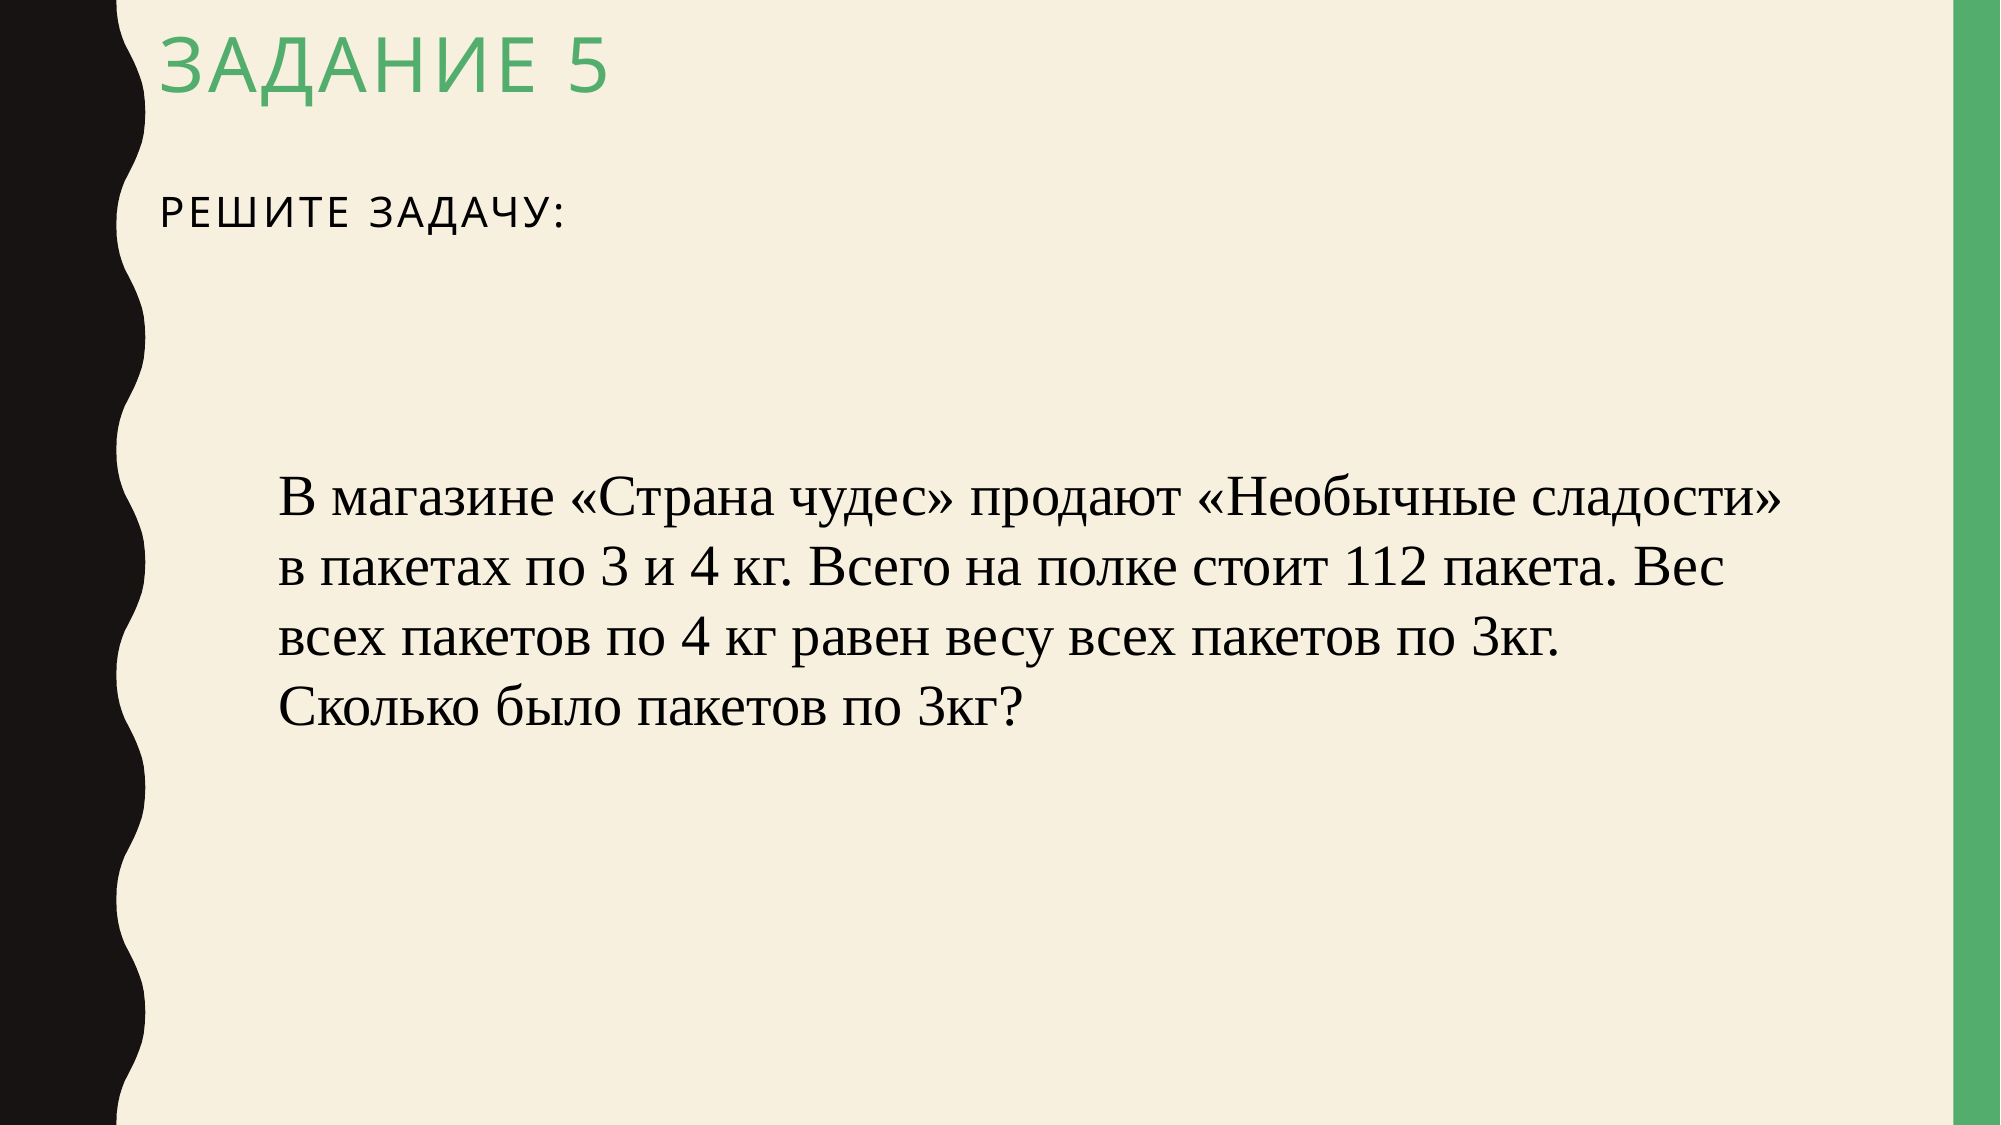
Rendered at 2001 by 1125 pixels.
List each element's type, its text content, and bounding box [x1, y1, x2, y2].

title Задание 5 решите задачу: [144, 19, 1260, 247]
text_box В магазине «Страна чудес» продают «Необычные сладости» в пакетах по 3 и 4 кг. Всего на полке стоит 112 пакета. Вес всех пакетов по 4 кг равен весу всех пакетов по 3кг. Сколько было пакетов по 3кг? [263, 449, 1811, 745]
